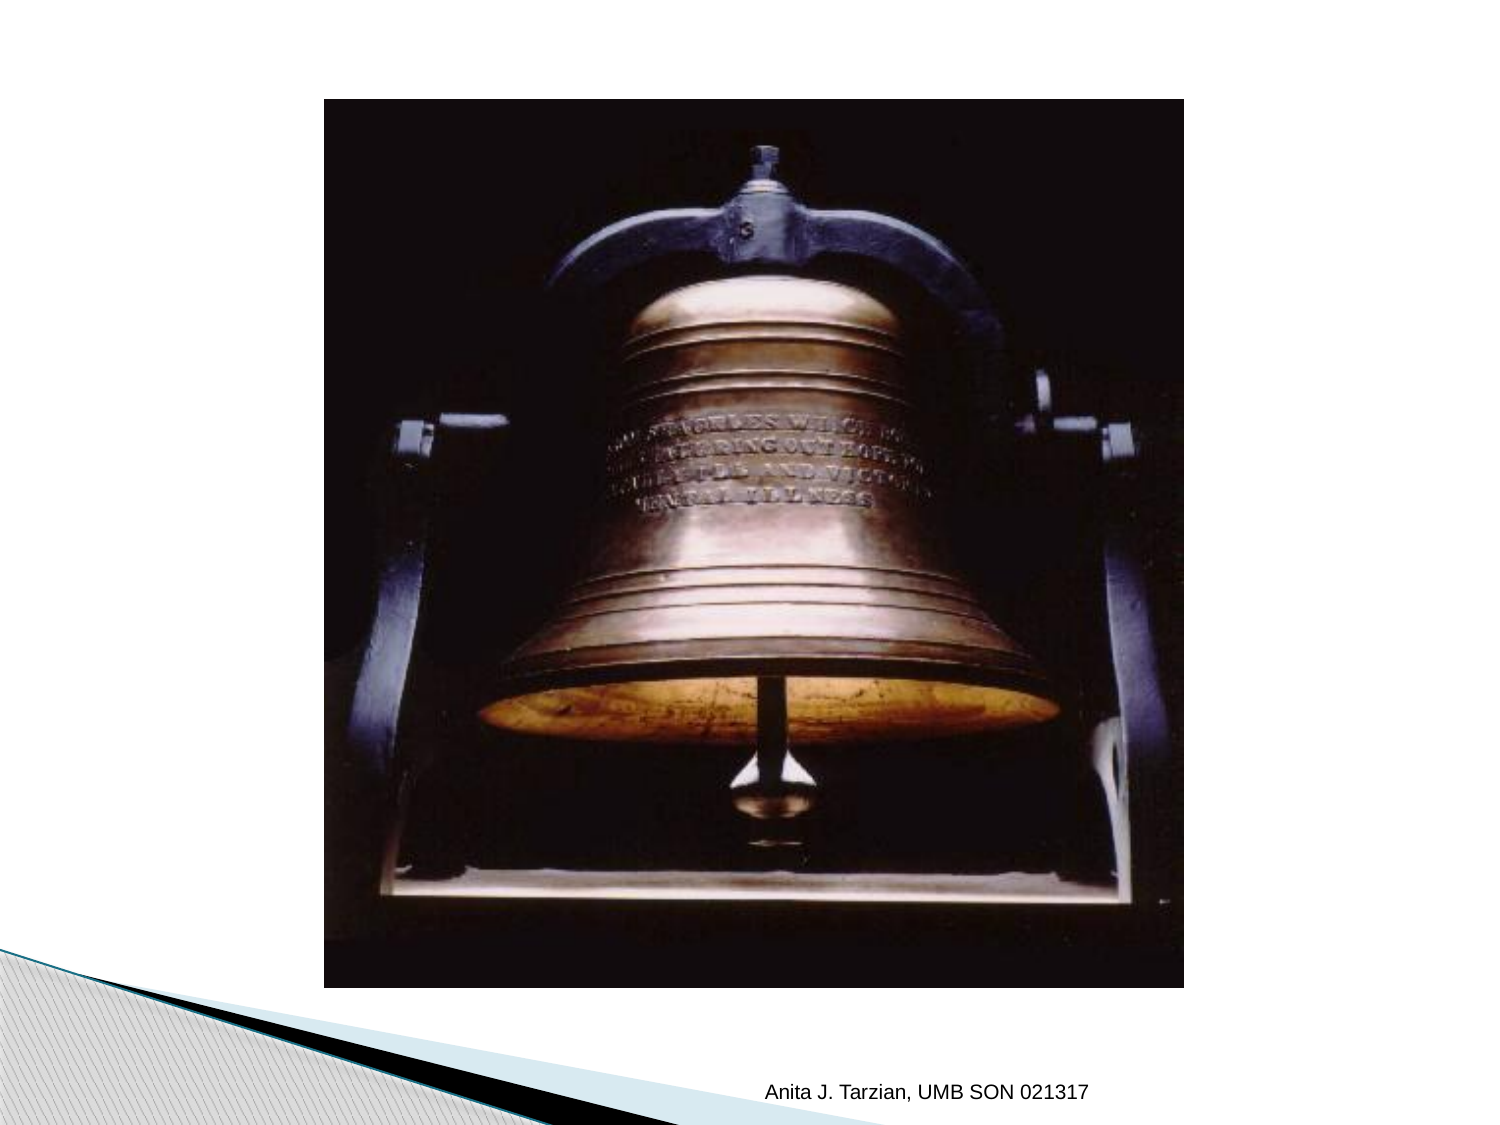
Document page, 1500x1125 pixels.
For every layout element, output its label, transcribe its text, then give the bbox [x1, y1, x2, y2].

footer Anita J. Tarzian, UMB SON 021317 [718, 1051, 1105, 1112]
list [324, 99, 1184, 988]
